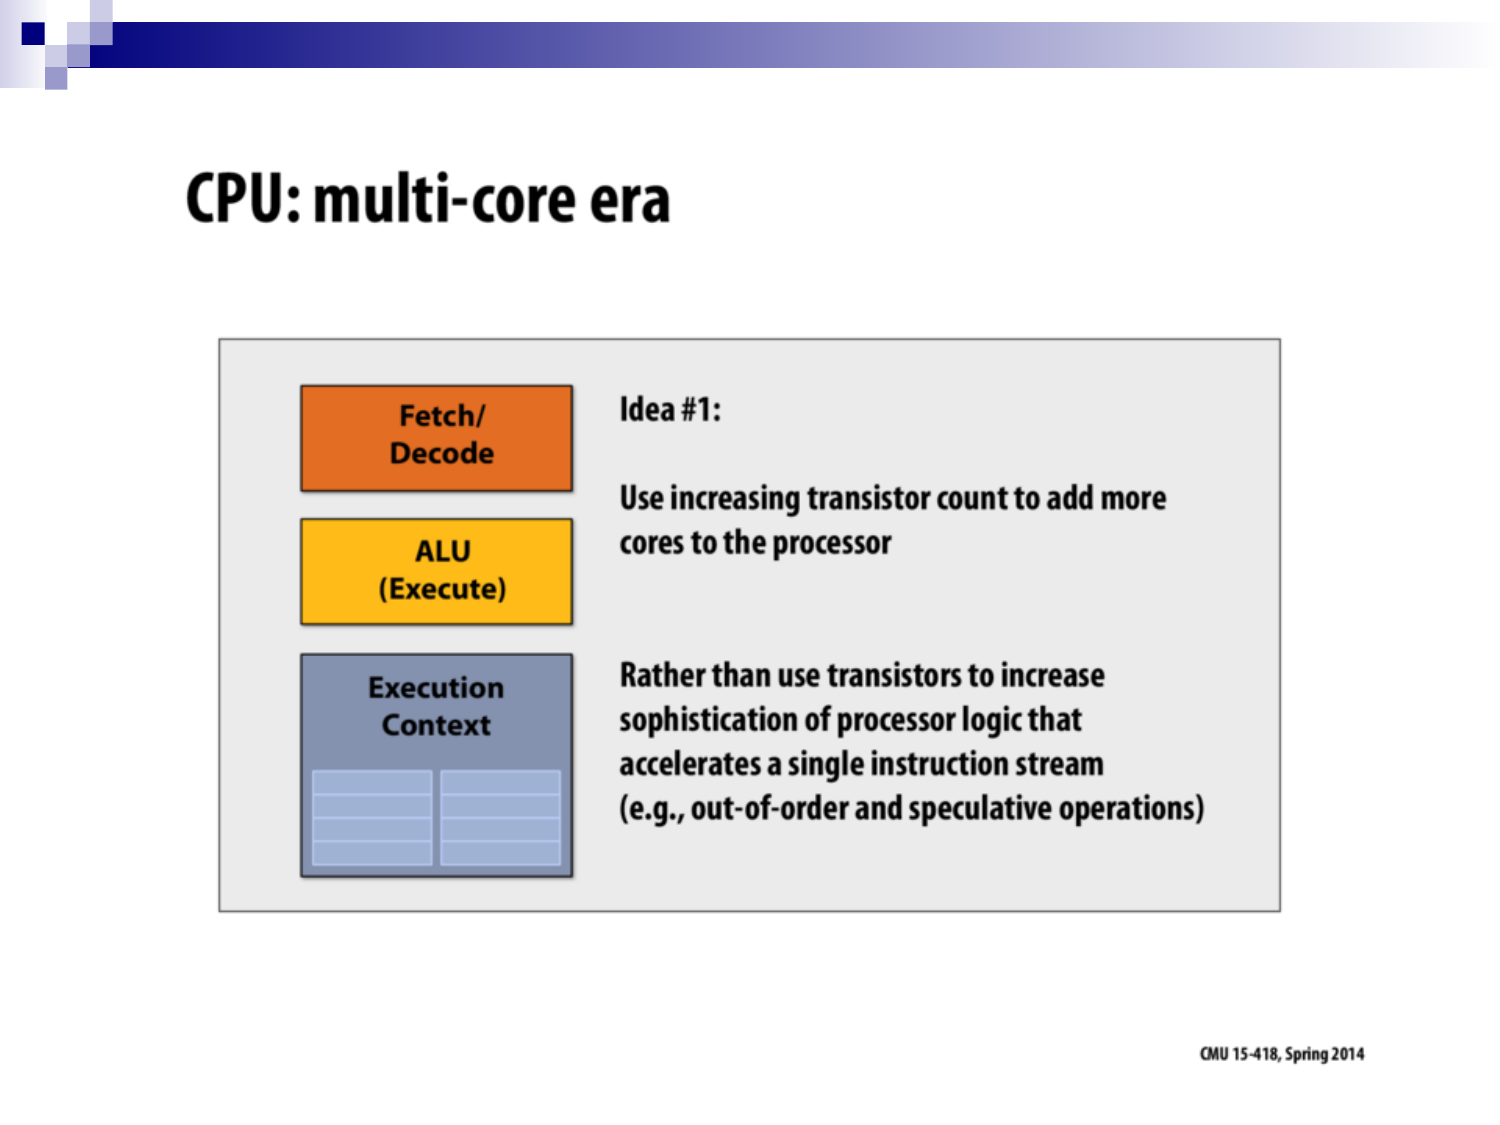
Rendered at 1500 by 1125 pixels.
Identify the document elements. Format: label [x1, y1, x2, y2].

picture [124, 137, 1376, 1076]
